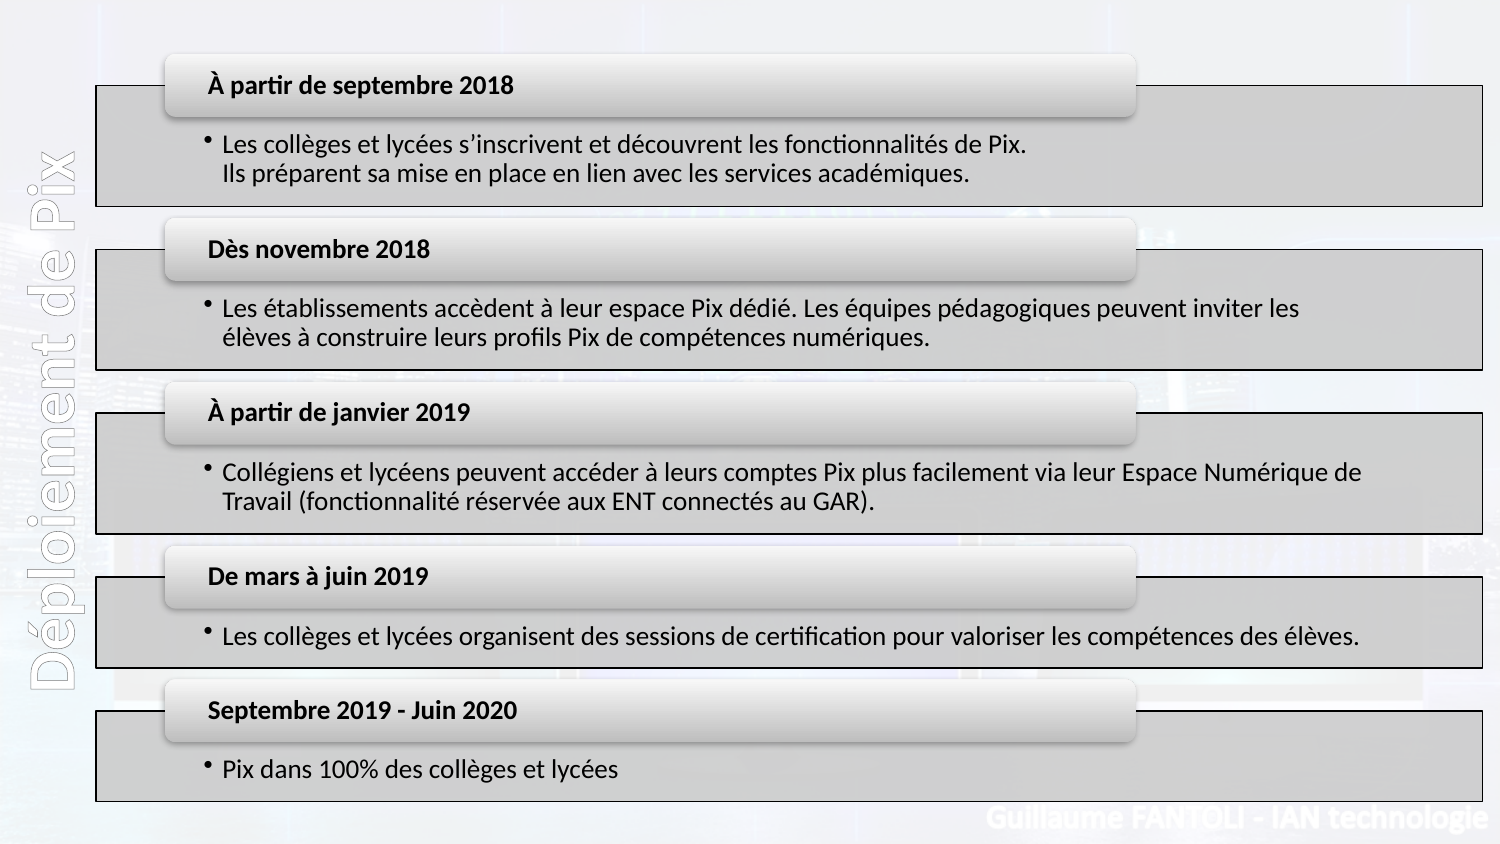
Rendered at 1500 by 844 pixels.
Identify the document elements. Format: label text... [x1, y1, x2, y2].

picture [95, 0, 1500, 844]
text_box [95, 31, 1483, 824]
text_box Déploiement de Pix [0, 0, 95, 844]
